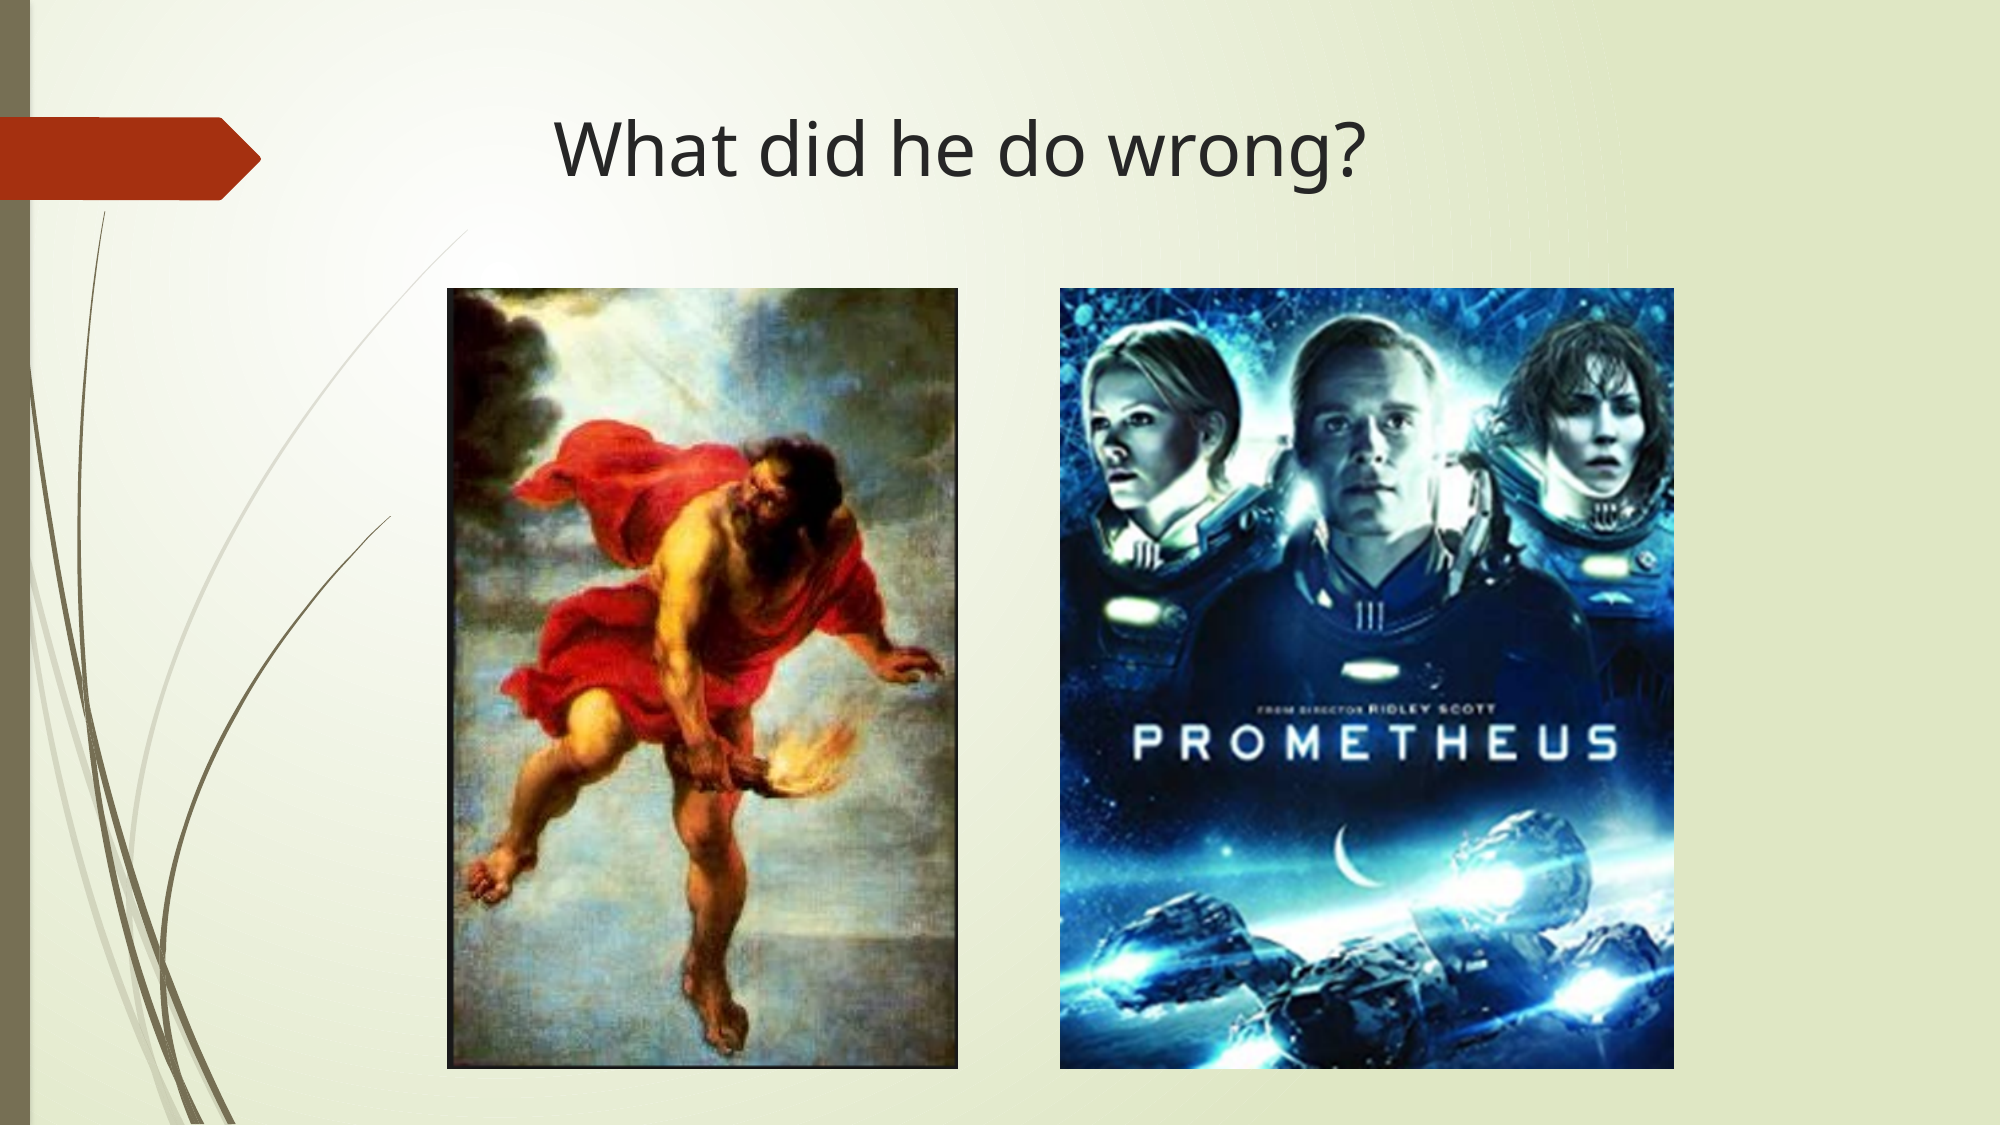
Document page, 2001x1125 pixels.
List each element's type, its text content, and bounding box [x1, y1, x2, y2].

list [447, 288, 959, 1070]
picture [1060, 288, 1674, 1070]
title What did he do wrong? [538, 93, 2000, 304]
